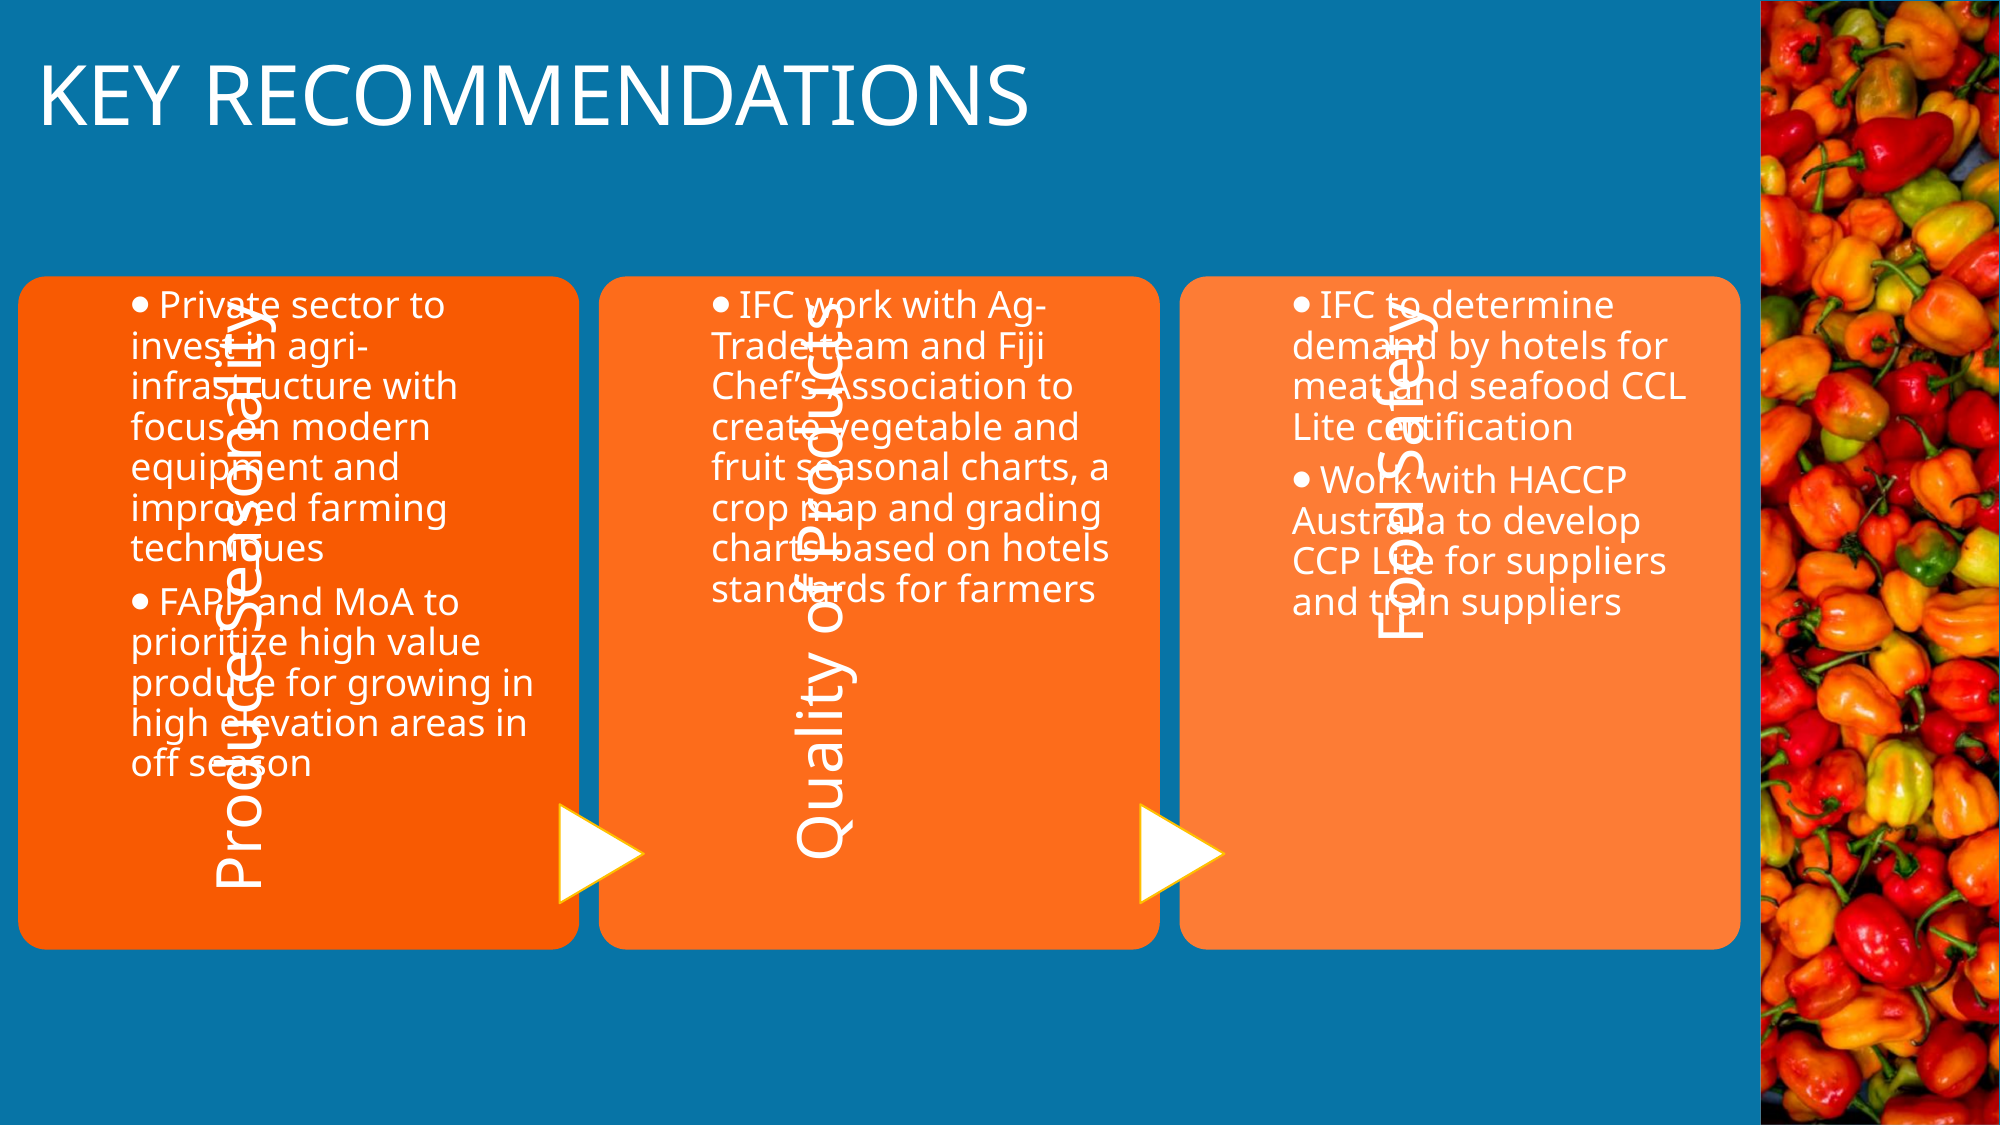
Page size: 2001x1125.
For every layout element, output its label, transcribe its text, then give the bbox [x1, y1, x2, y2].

picture [1761, 2, 1998, 1124]
title Key Recommendations [20, 15, 1760, 185]
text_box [17, 130, 1741, 1096]
